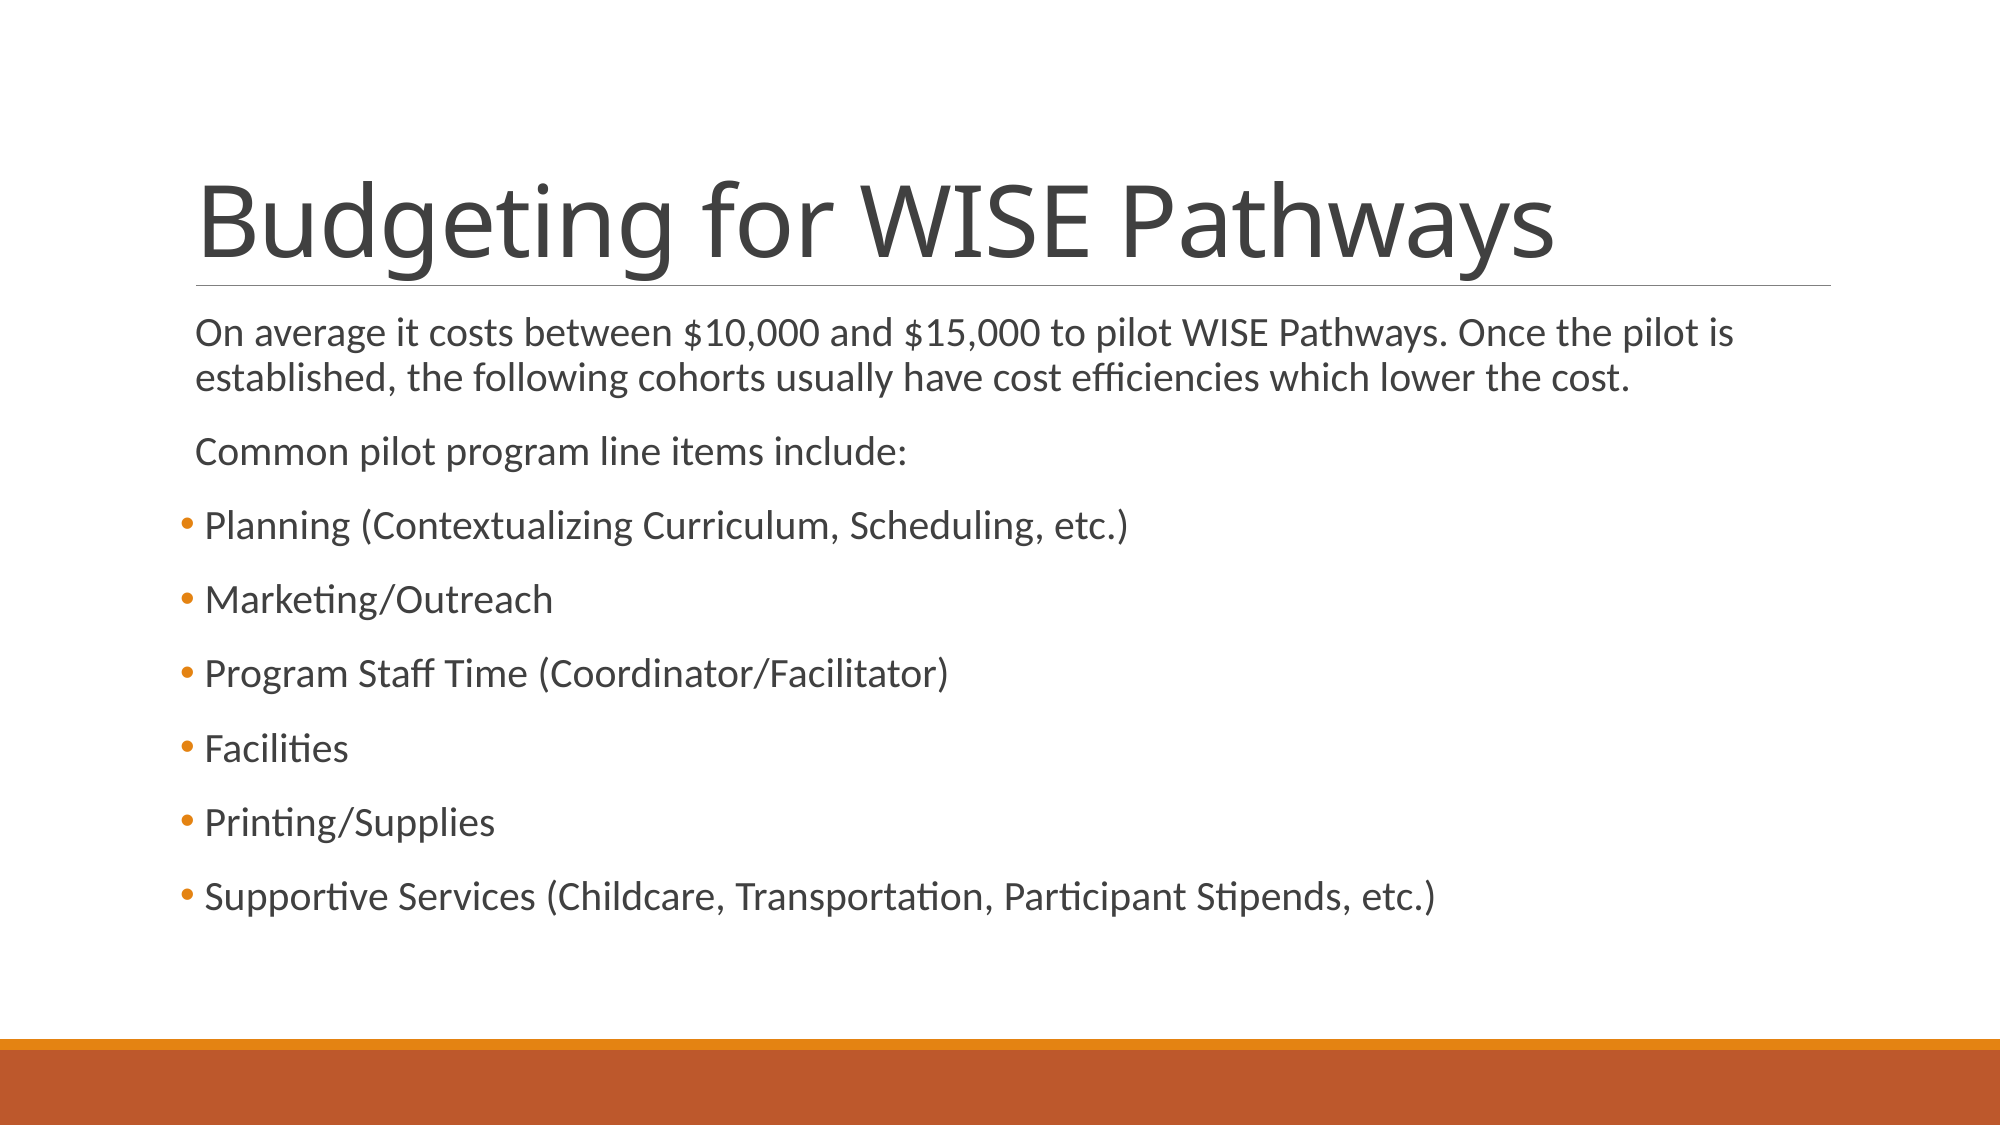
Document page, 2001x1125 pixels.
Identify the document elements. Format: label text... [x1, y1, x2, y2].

title Budgeting for WISE Pathways [180, 47, 1830, 285]
list On average it costs between $10,000 and $15,000 to pilot WISE Pathways. Once the pilot is established, the following cohorts usually have cost efficiencies which lower the cost. Common pilot program line items include: Planning (Contextualizing Curriculum, Scheduling, etc.) Marketing/Outreach Program Staff Time (Coordinator/Facilitator) Facilities Printing/Supplies Supportive Services (Childcare, Transportation, Participant Stipends, etc.) [180, 302, 1830, 963]
